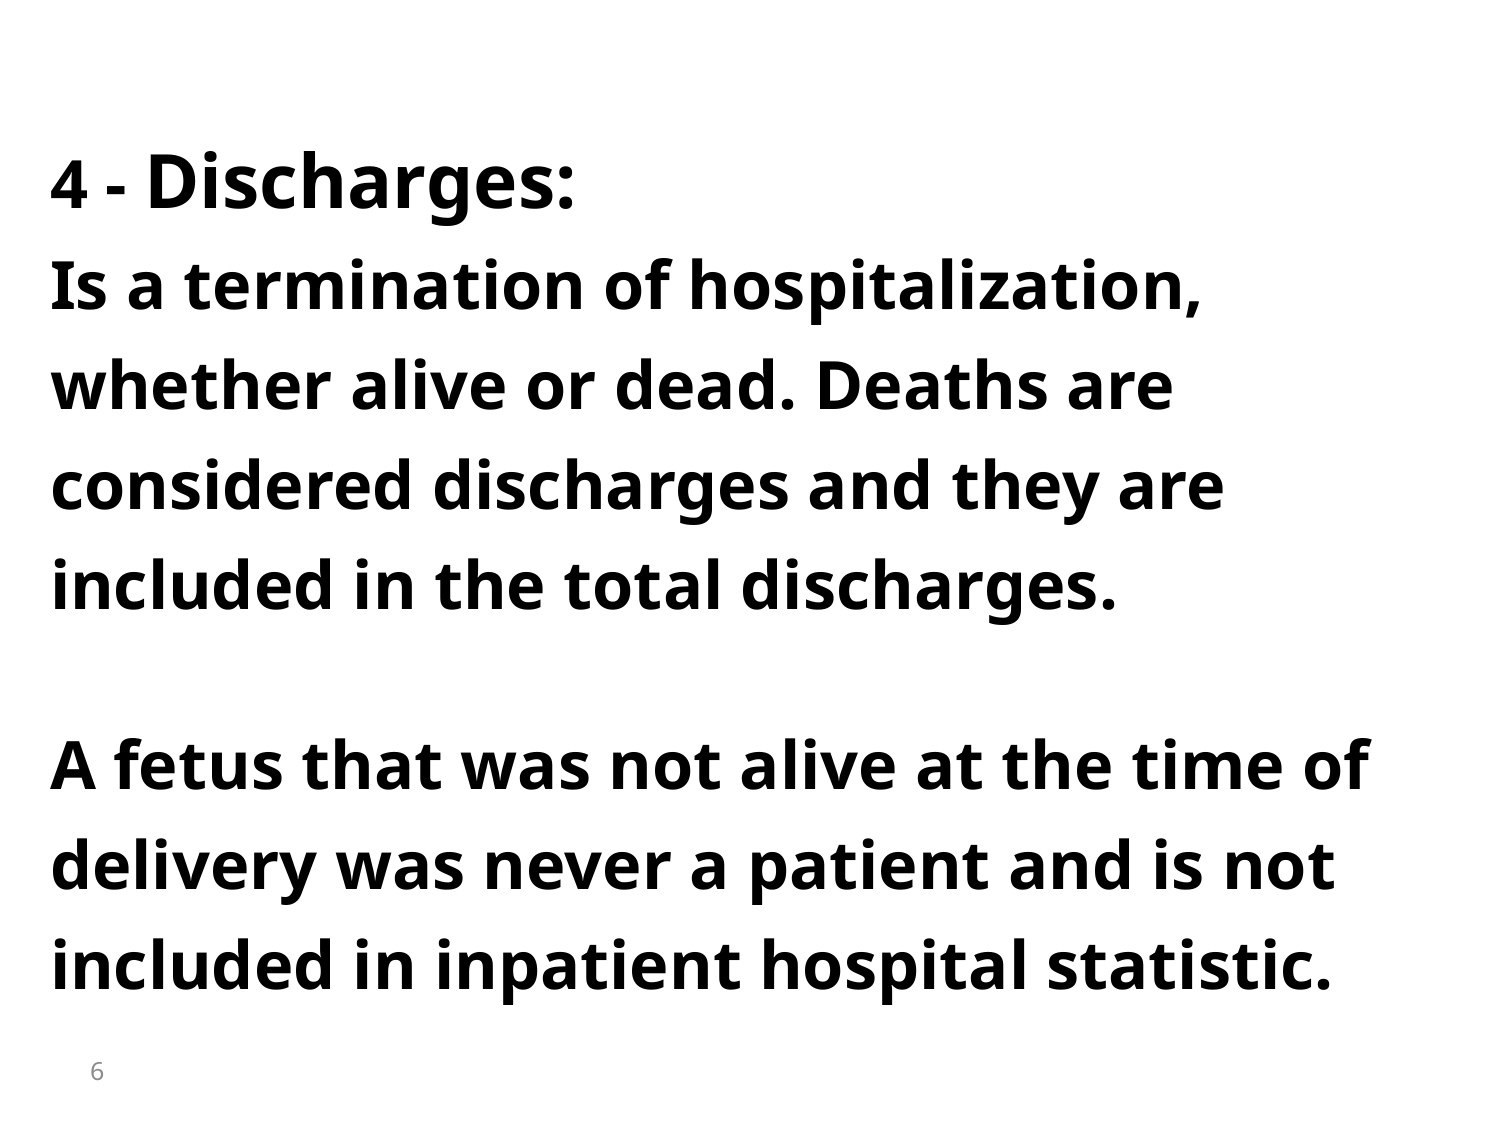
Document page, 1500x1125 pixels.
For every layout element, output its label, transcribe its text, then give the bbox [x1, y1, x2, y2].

slide_number 6 [75, 1042, 425, 1103]
text_box 4 - Discharges: Is a termination of hospitalization, whether alive or dead. Deaths are considered discharges and they are included in the total discharges. A fetus that was not alive at the time of delivery was never a patient and is not included in inpatient hospital statistic. [35, 125, 1465, 1011]
